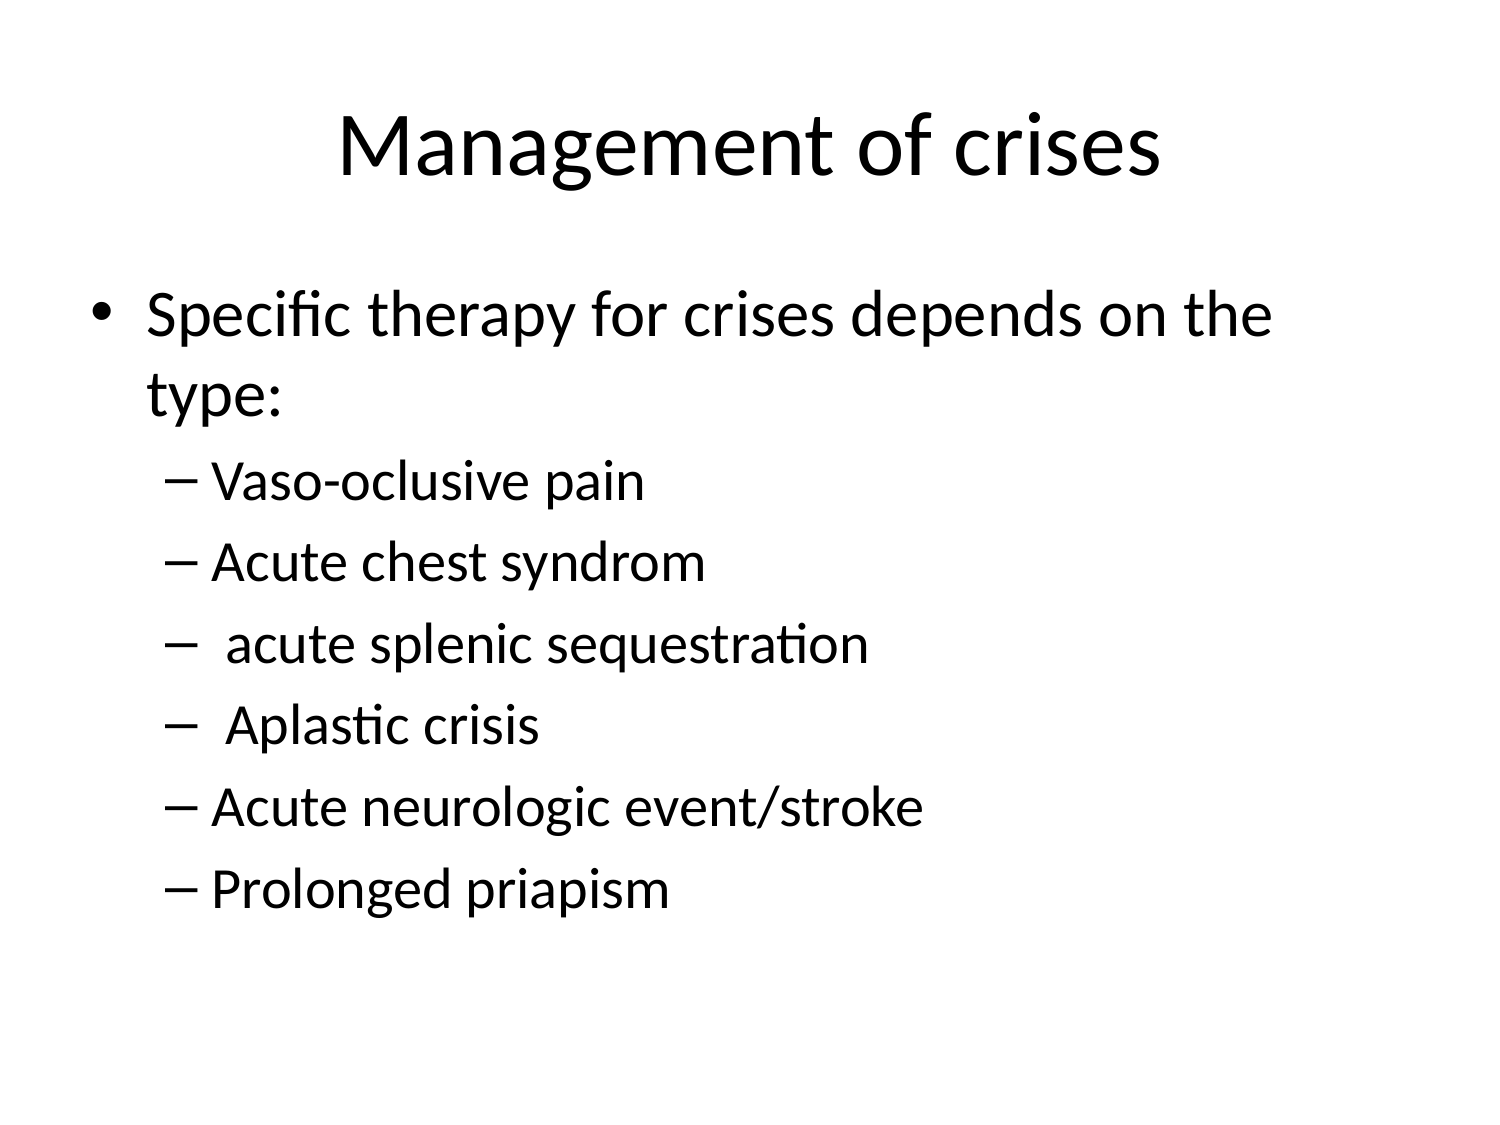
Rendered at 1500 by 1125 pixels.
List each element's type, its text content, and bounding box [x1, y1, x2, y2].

list Specific therapy for crises depends on the type: Vaso-oclusive pain Acute chest syndrom acute splenic sequestration Aplastic crisis Acute neurologic event/stroke Prolonged priapism [74, 262, 1426, 1006]
title Management of crises [74, 44, 1426, 233]
